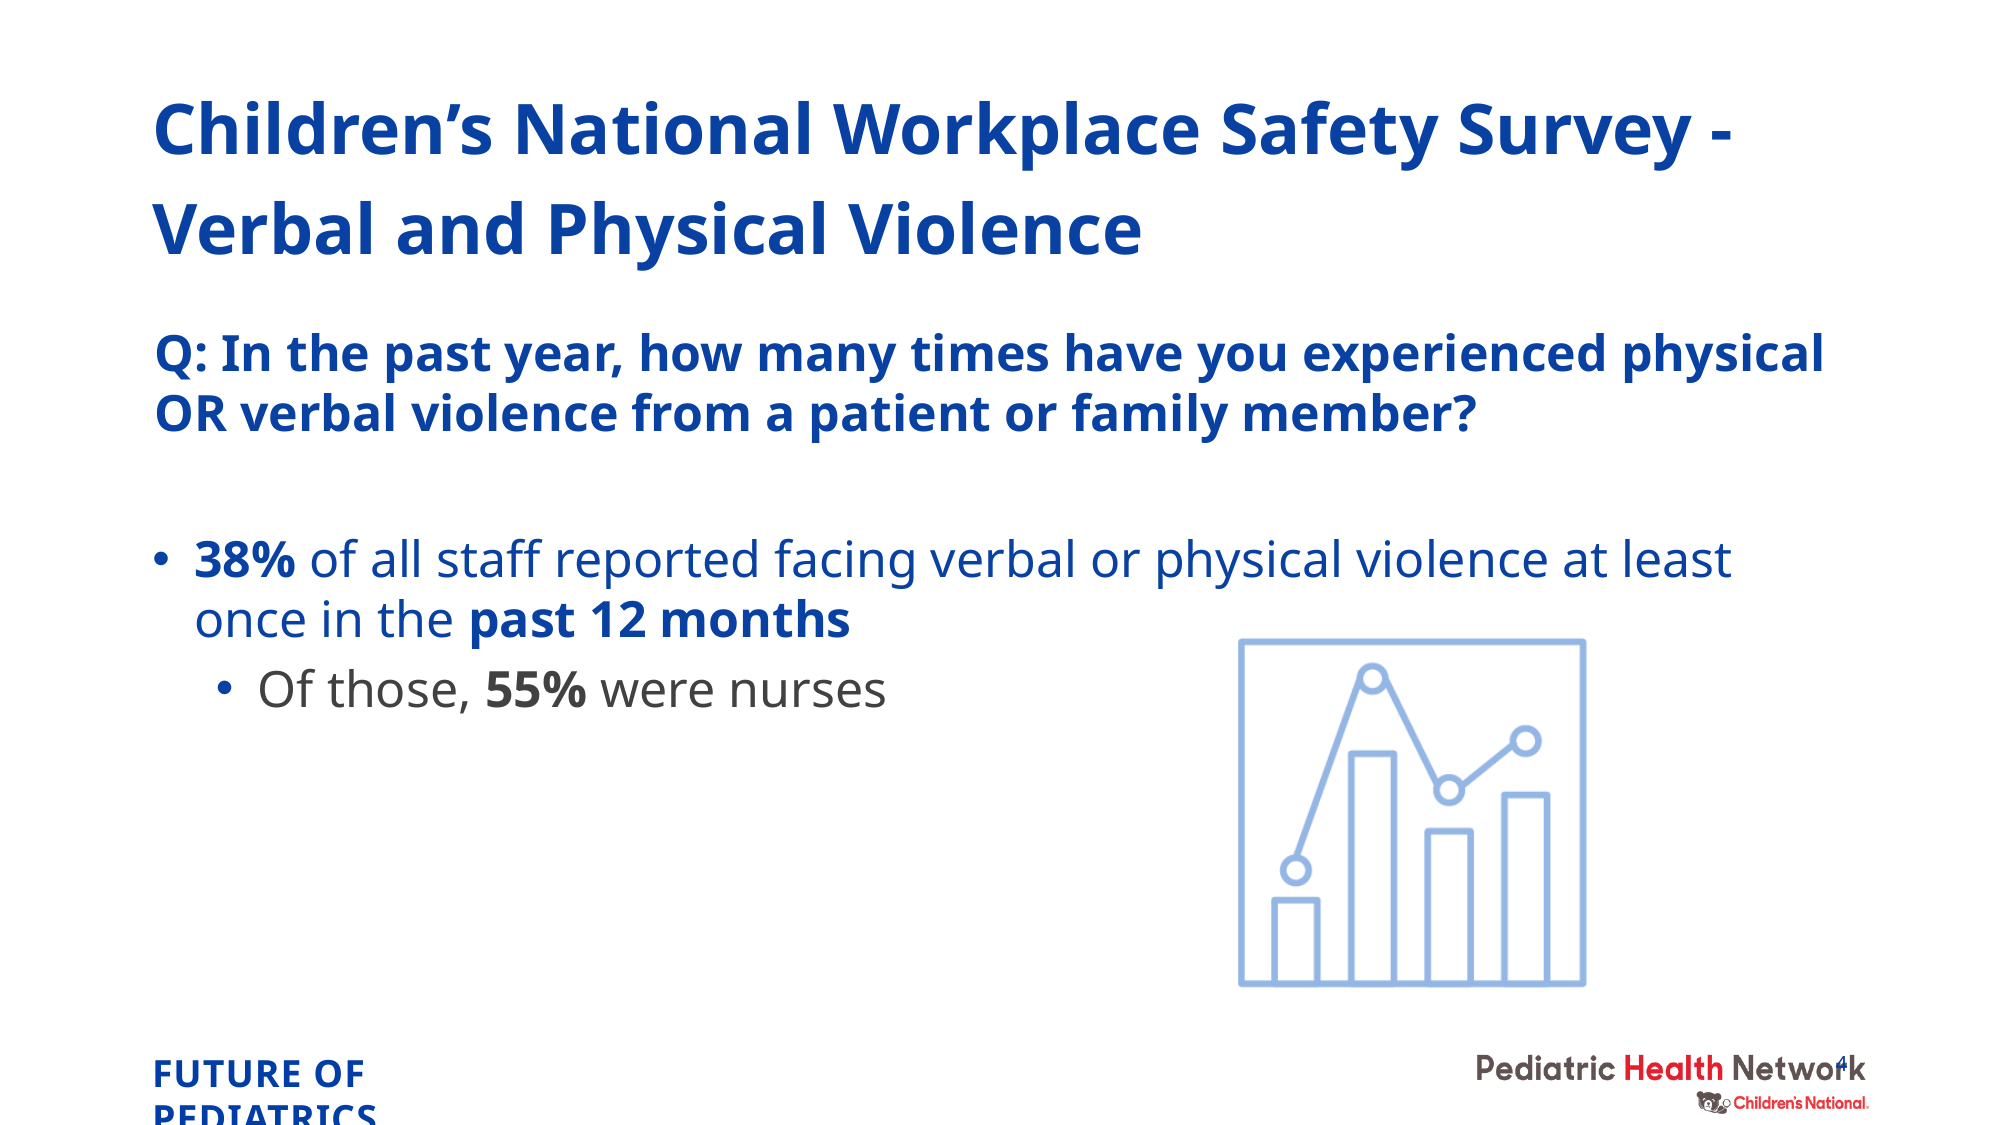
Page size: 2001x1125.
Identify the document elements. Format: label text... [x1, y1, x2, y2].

picture [1237, 638, 1587, 988]
picture [1467, 1043, 1875, 1125]
slide_number 4 [1412, 1035, 1863, 1095]
title Children’s National Workplace Safety Survey - Verbal and Physical Violence [137, 59, 1863, 278]
list Q: In the past year, how many times have you experienced physical OR verbal violence from a patient or family member? 38% of all staff reported facing verbal or physical violence at least once in the past 12 months Of those, 55% were nurses [137, 313, 1863, 1028]
